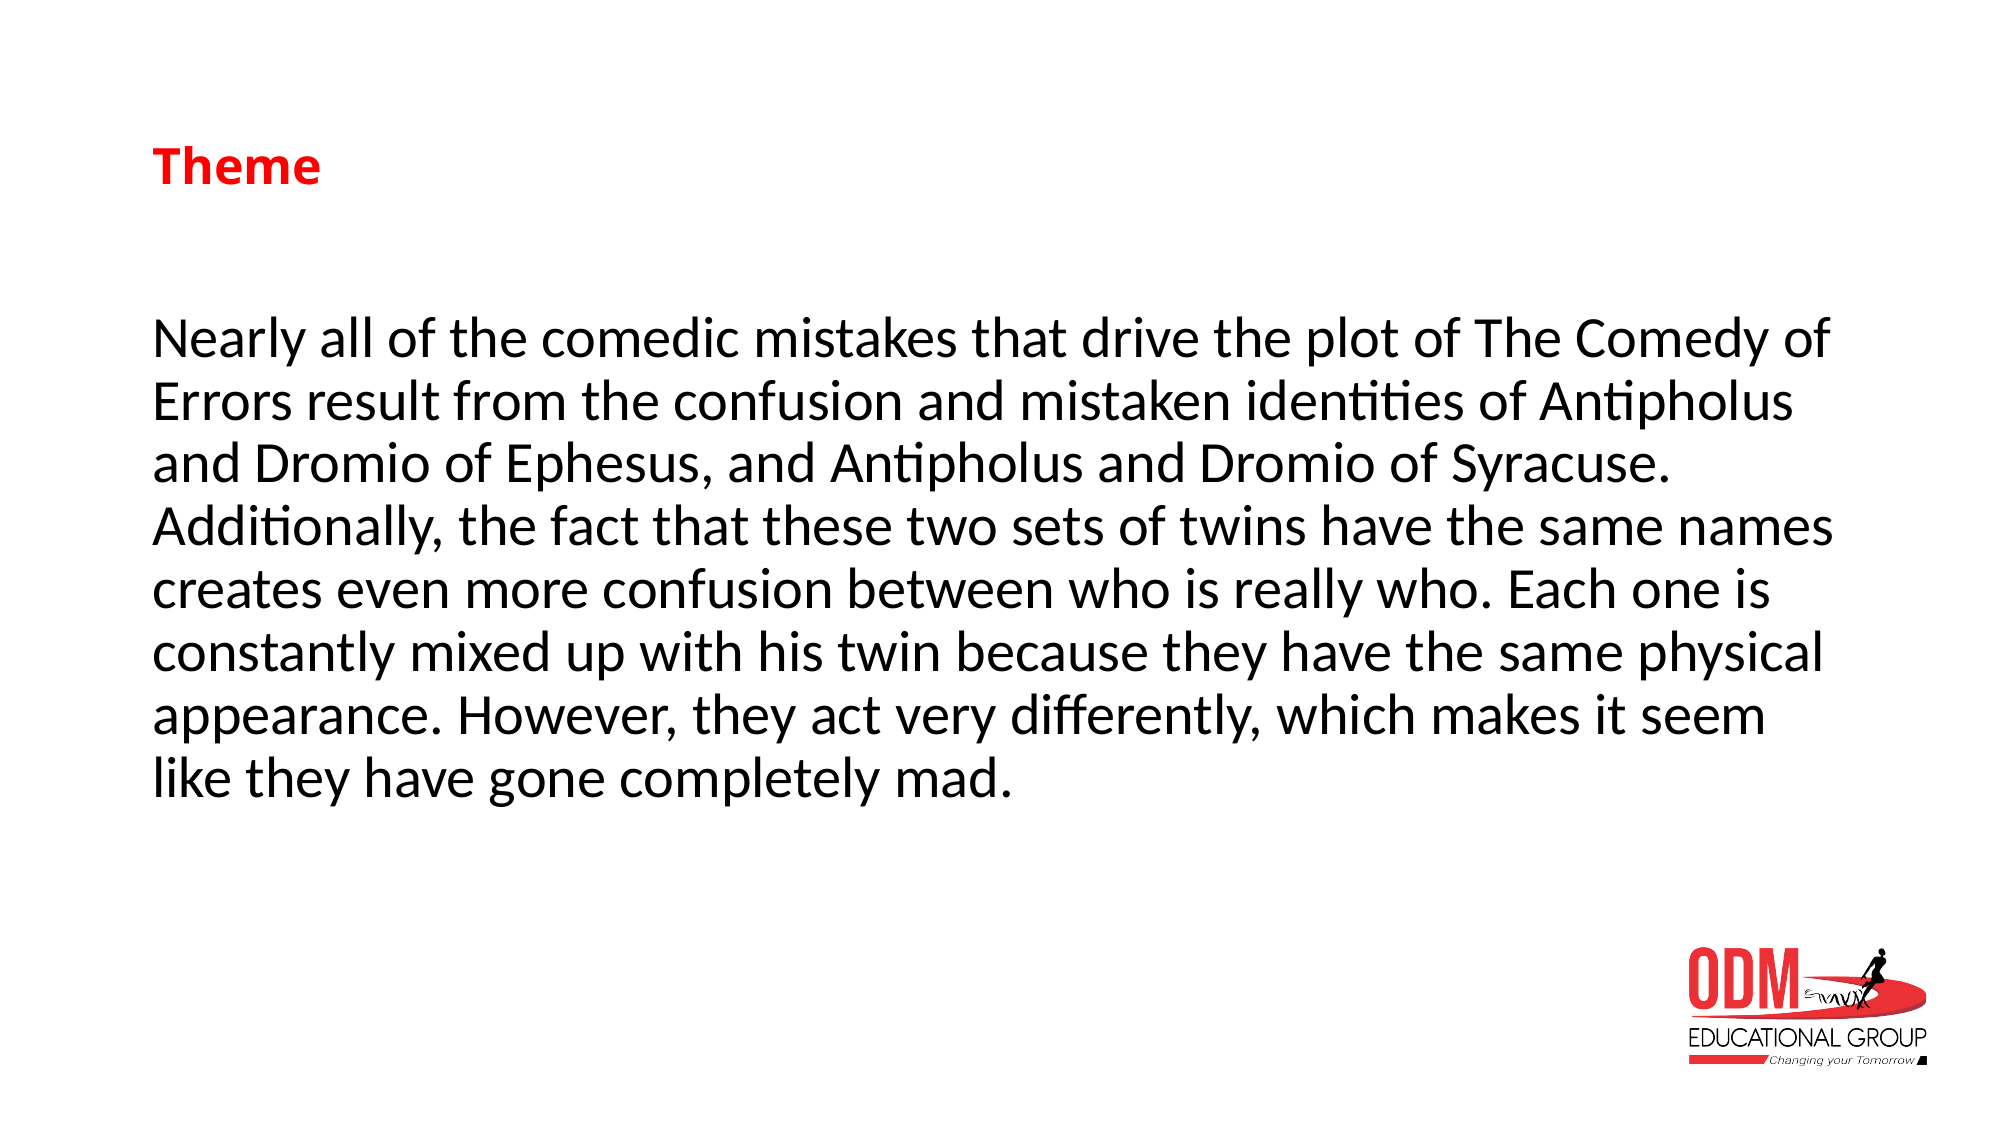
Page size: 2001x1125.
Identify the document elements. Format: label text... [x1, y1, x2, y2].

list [1689, 947, 1927, 1066]
list Nearly all of the comedic mistakes that drive the plot of The Comedy of Errors result from the confusion and mistaken identities of Antipholus and Dromio of Ephesus, and Antipholus and Dromio of Syracuse. Additionally, the fact that these two sets of twins have the same names creates even more confusion between who is really who. Each one is constantly mixed up with his twin because they have the same physical appearance. However, they act very differently, which makes it seem like they have gone completely mad. [137, 299, 1863, 1014]
title Theme [137, 59, 1863, 278]
